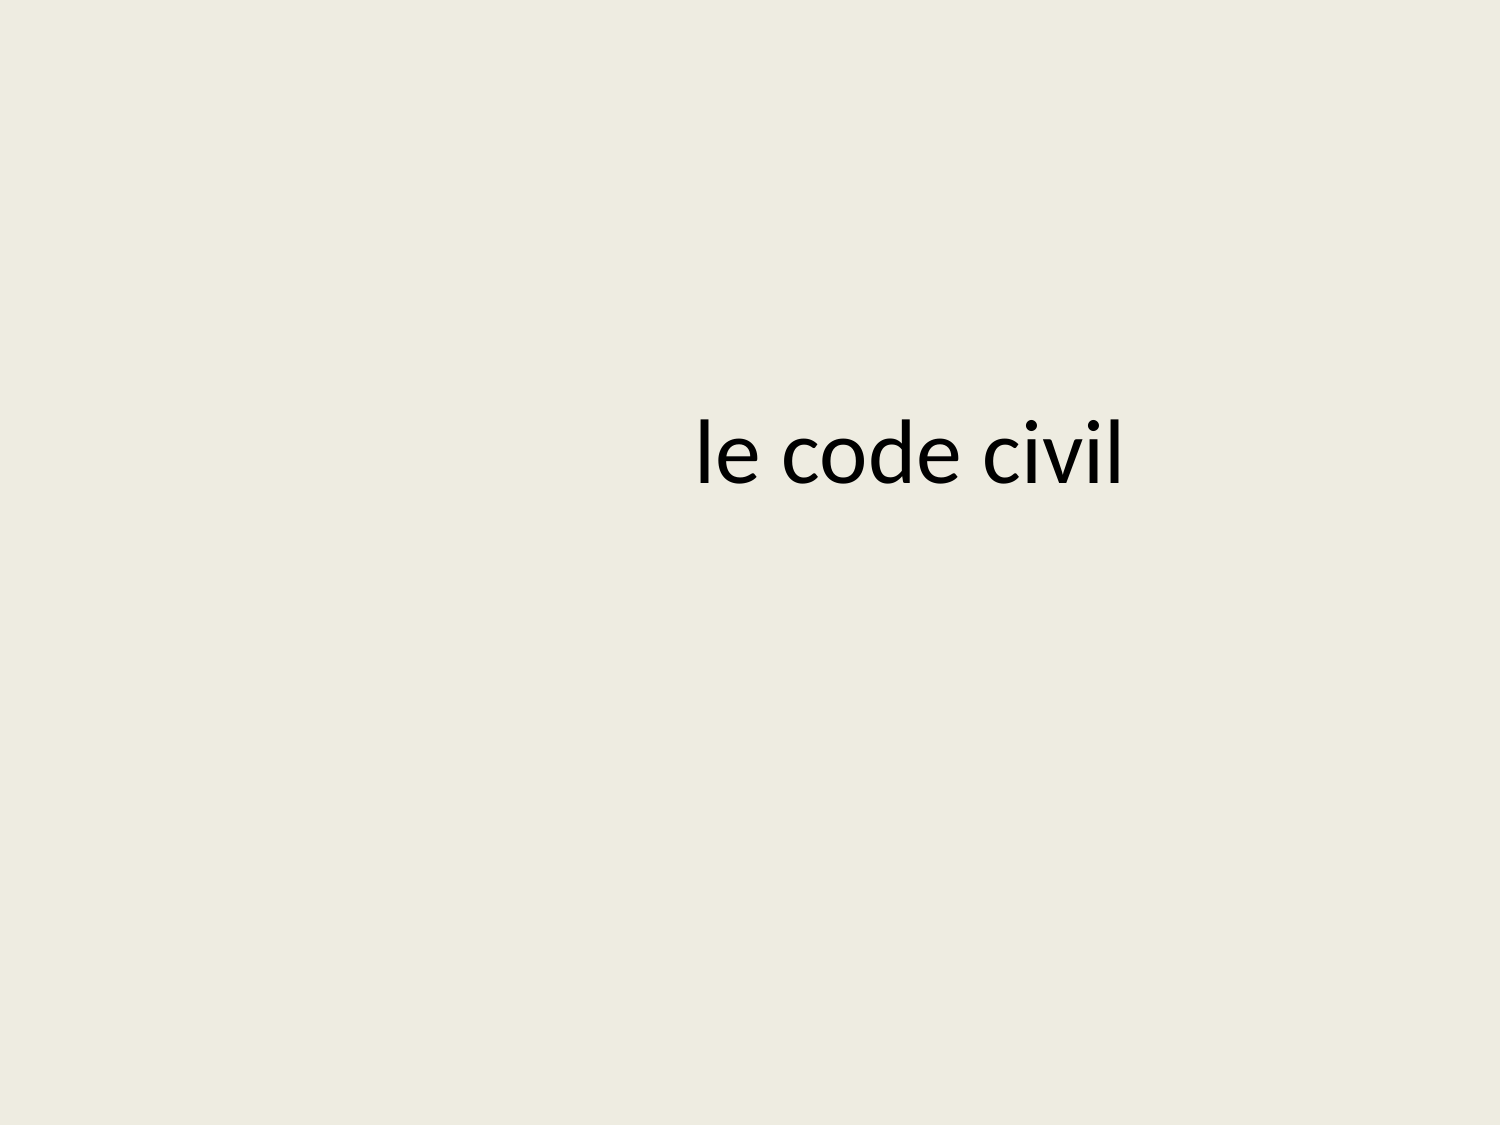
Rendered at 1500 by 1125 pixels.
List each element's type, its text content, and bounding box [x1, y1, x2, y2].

title le code civil [402, 97, 1419, 686]
